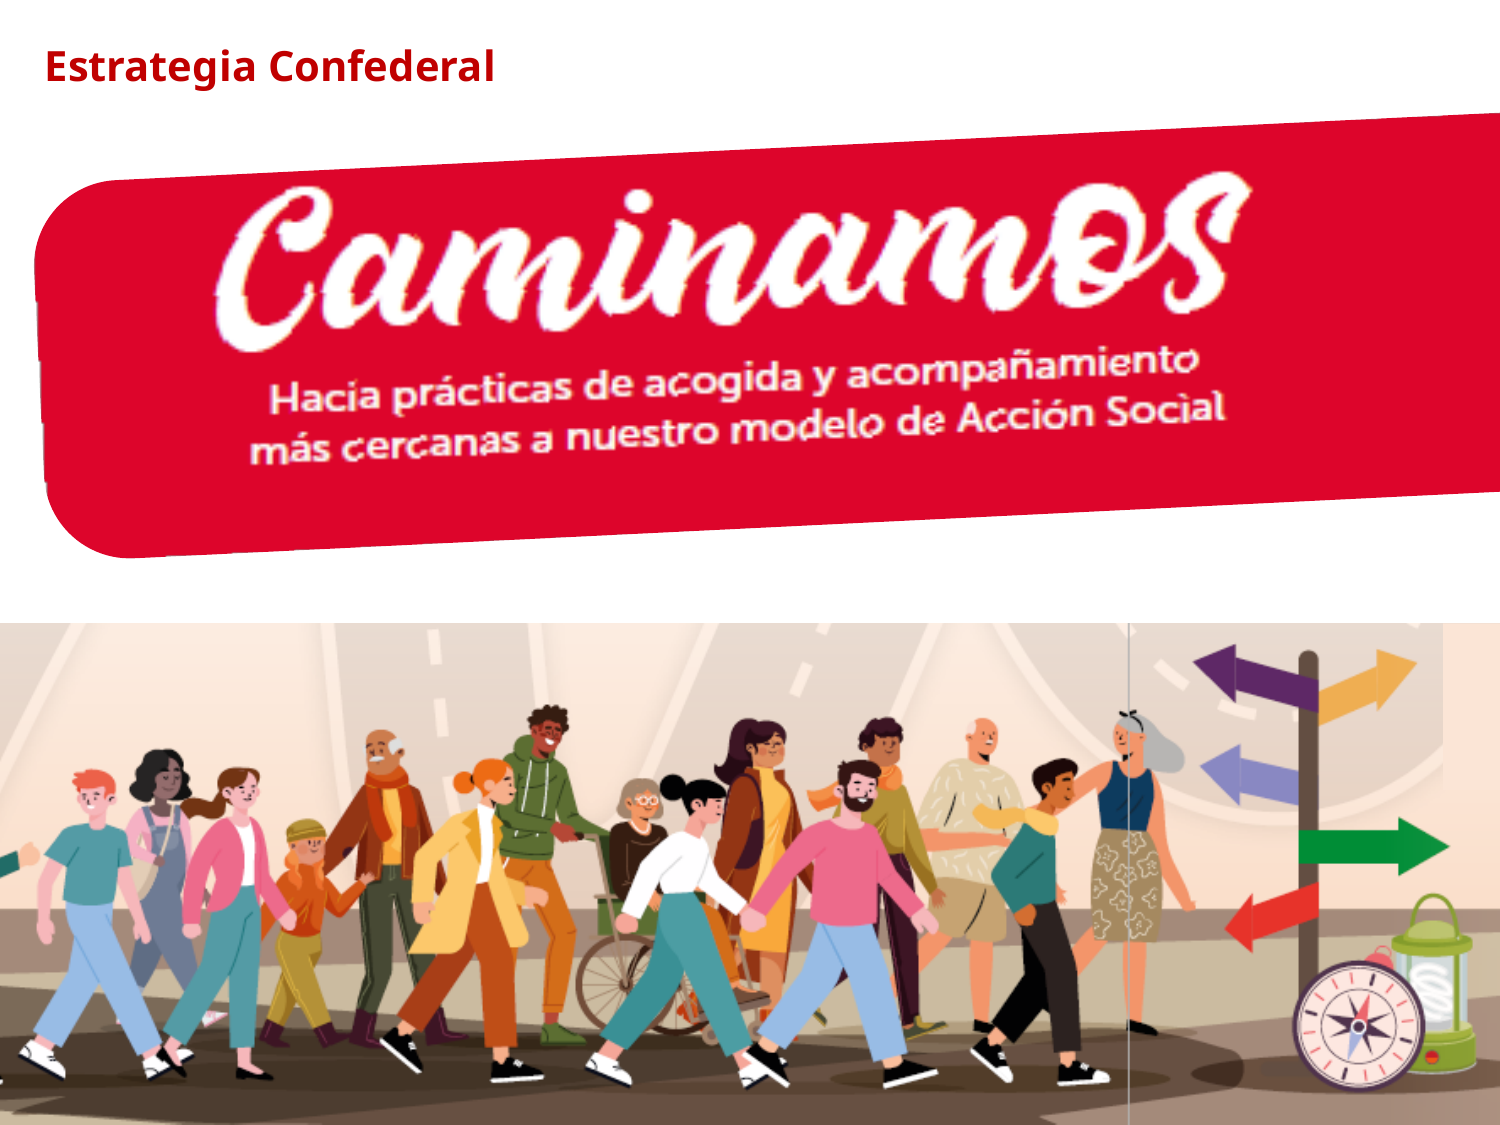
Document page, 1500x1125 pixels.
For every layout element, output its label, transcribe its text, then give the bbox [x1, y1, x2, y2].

picture [34, 112, 1500, 559]
picture [0, 623, 1500, 1125]
text_box Estrategia Confederal [29, 32, 555, 97]
